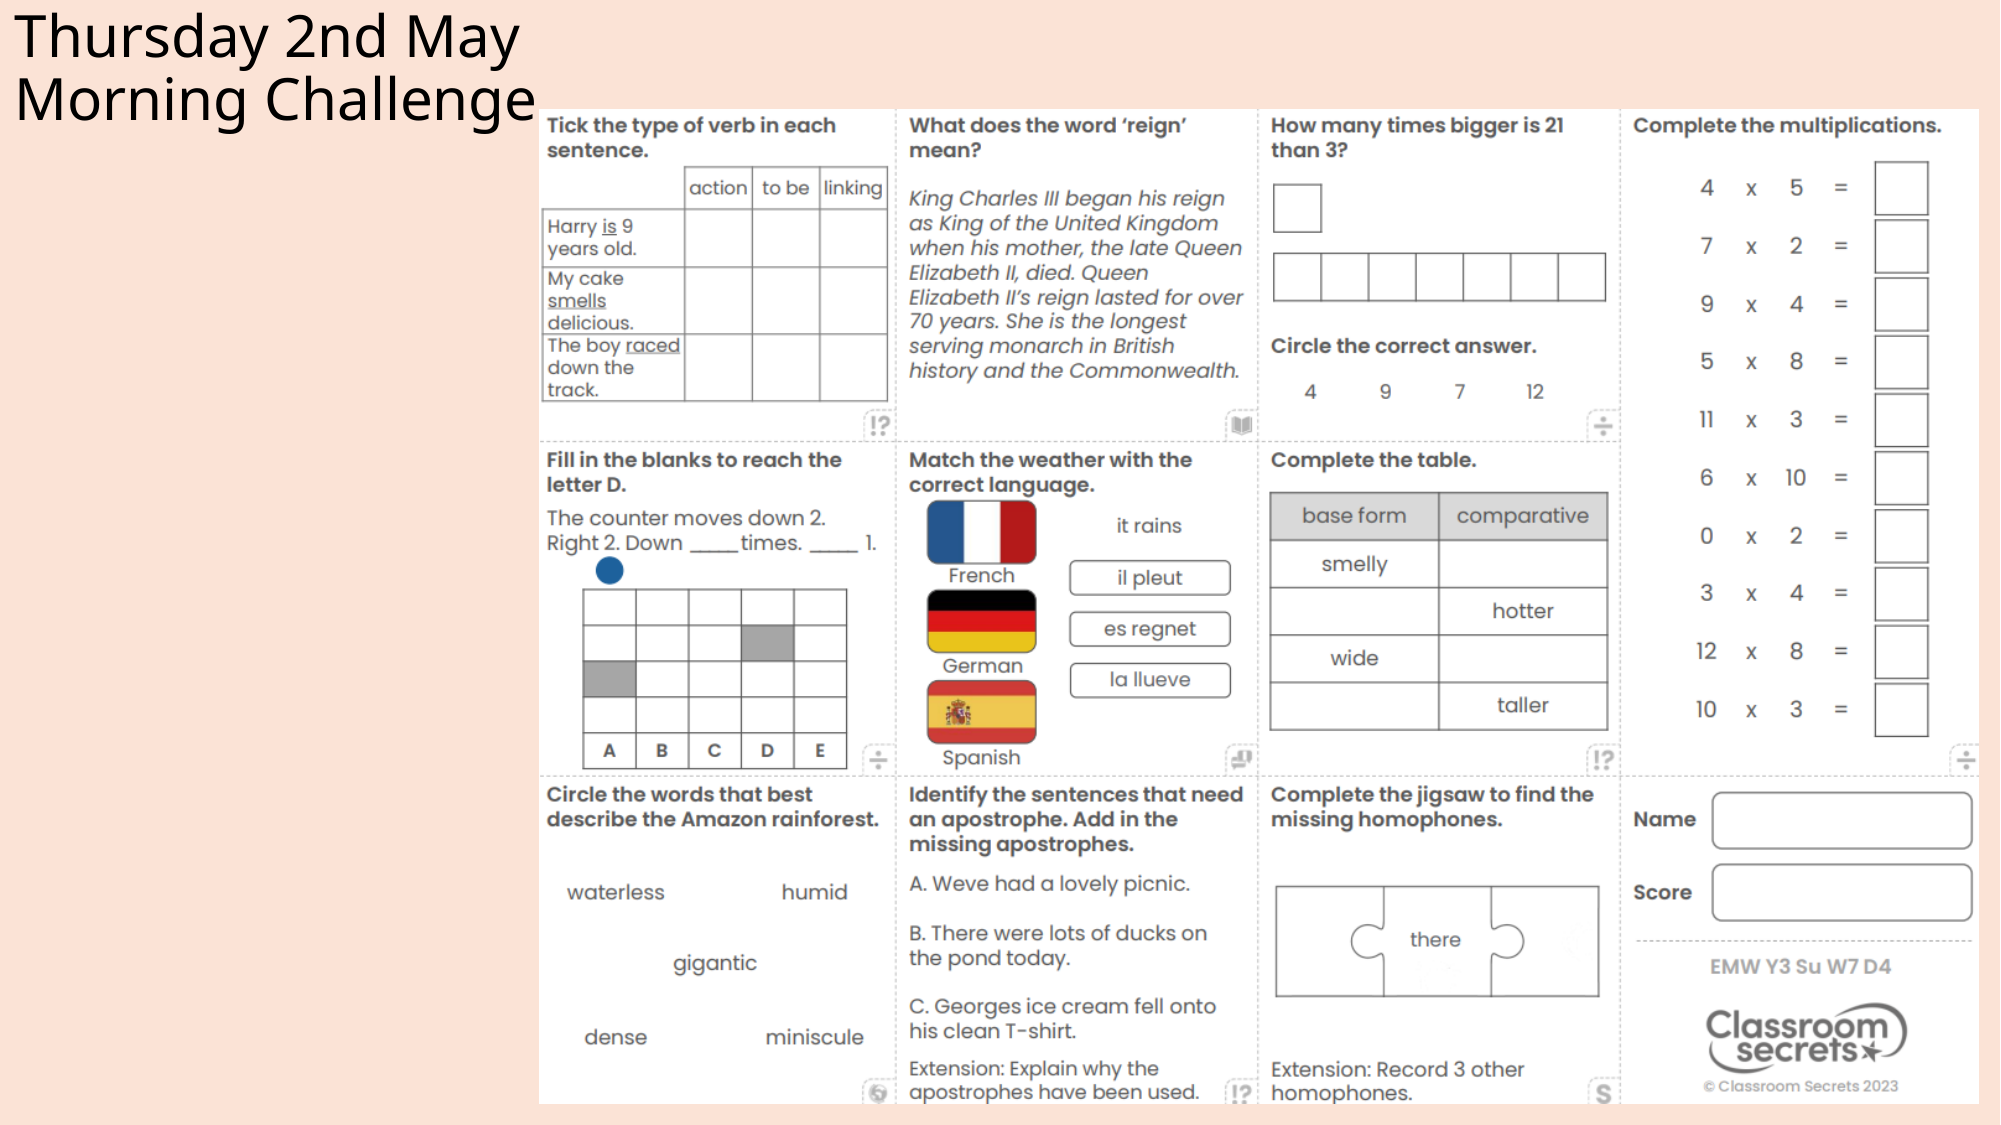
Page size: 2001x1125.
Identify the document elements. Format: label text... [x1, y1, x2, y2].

title Thursday 2nd May Morning Challenge [0, 0, 1725, 218]
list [538, 108, 1980, 1105]
